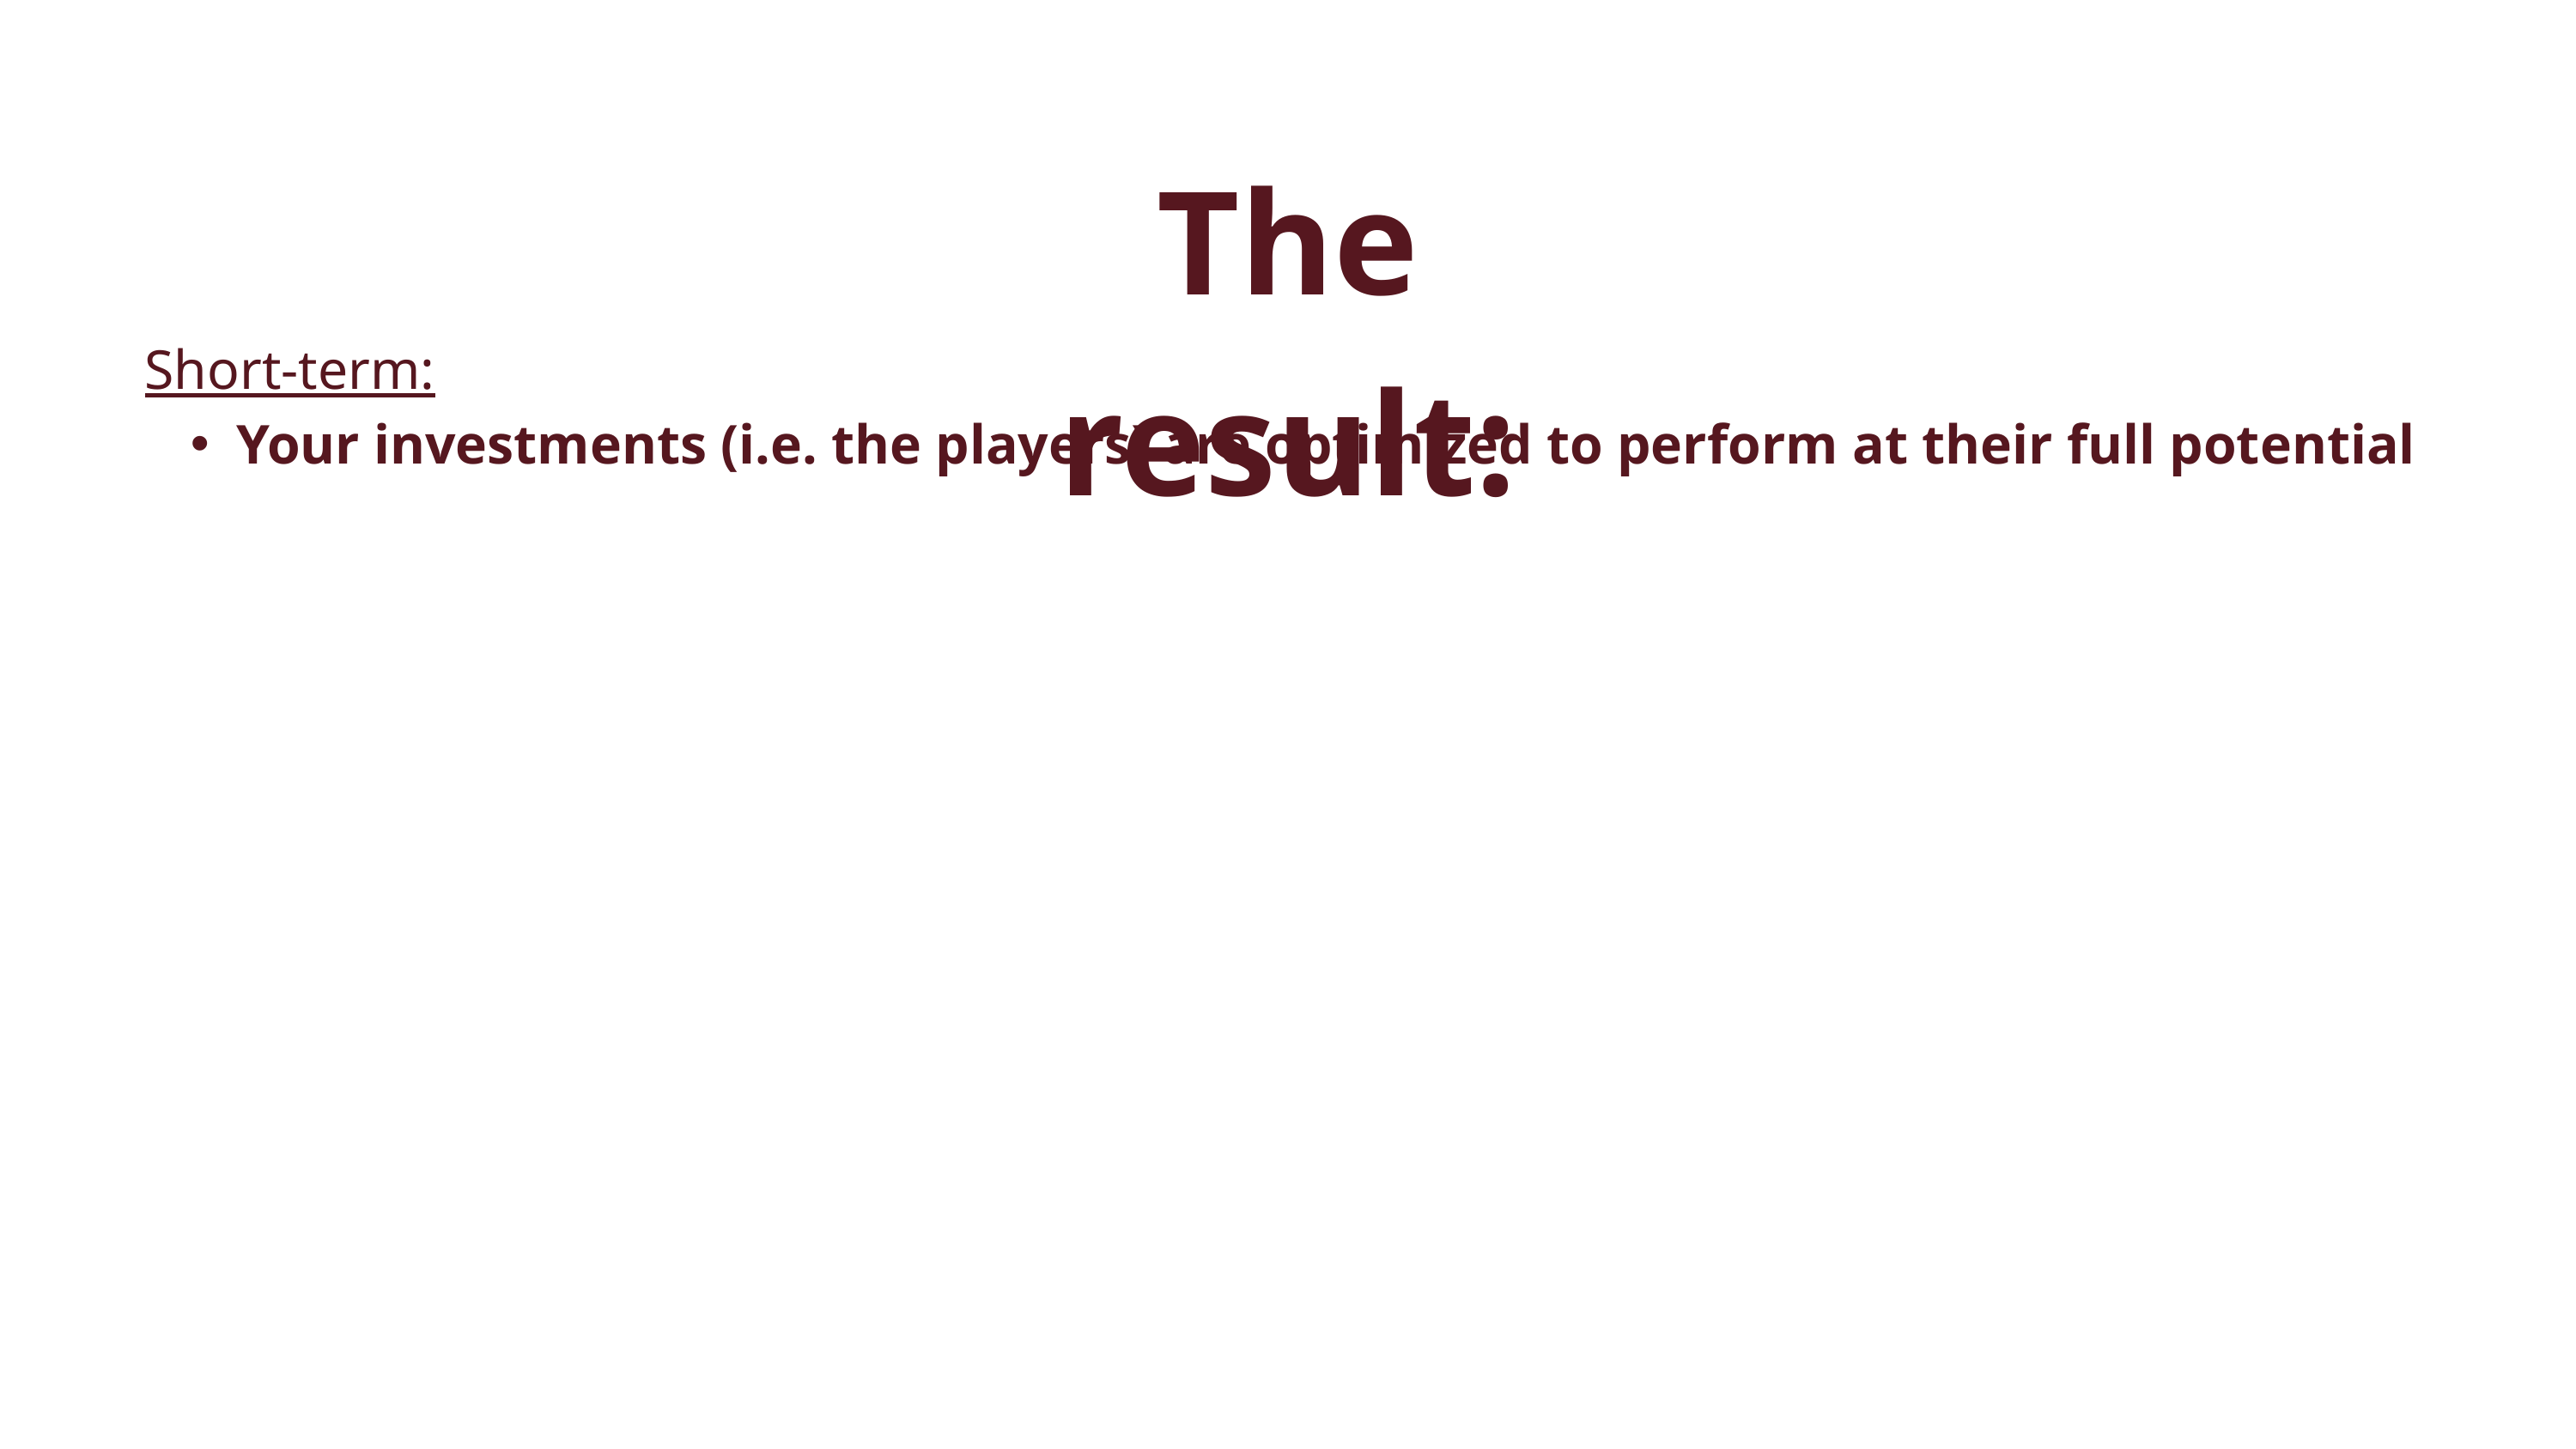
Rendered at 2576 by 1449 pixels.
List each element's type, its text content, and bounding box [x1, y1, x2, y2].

text_box Short-term: Your investments (i.e. the players) are optimized to perform at their full potential [144, 324, 928, 476]
text_box Short-term: Your investments (i.e. the players) are optimized to perform at their full potential [1648, 324, 2432, 476]
text_box The result: [928, 123, 1648, 524]
